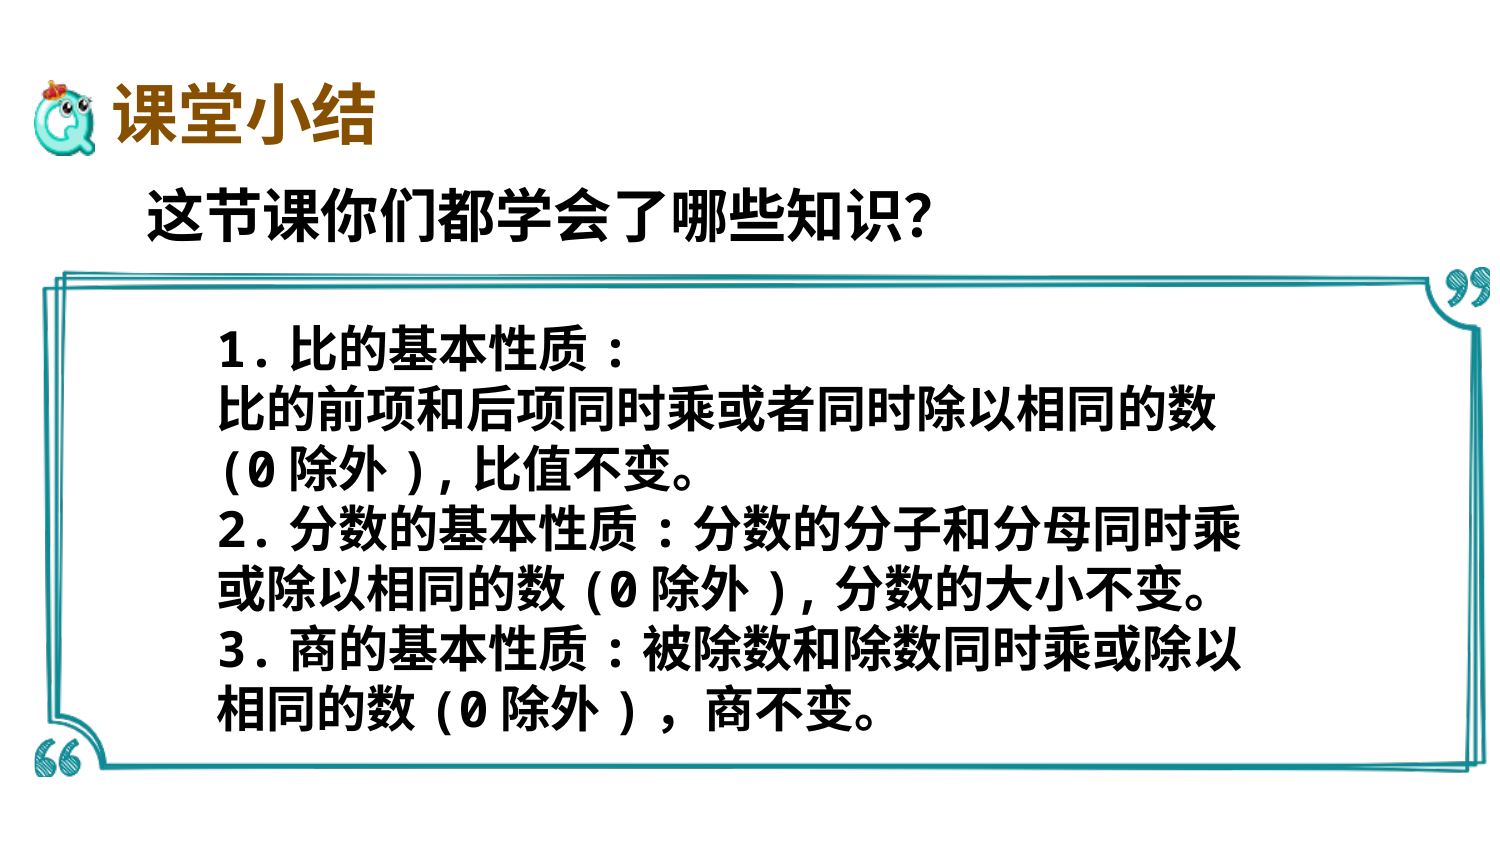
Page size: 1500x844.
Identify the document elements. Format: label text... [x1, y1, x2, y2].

picture [34, 80, 96, 156]
text_box 这节课你们都学会了哪些知识？ [134, 173, 974, 255]
text_box 课堂小结 [100, 67, 404, 159]
picture [34, 267, 1491, 777]
